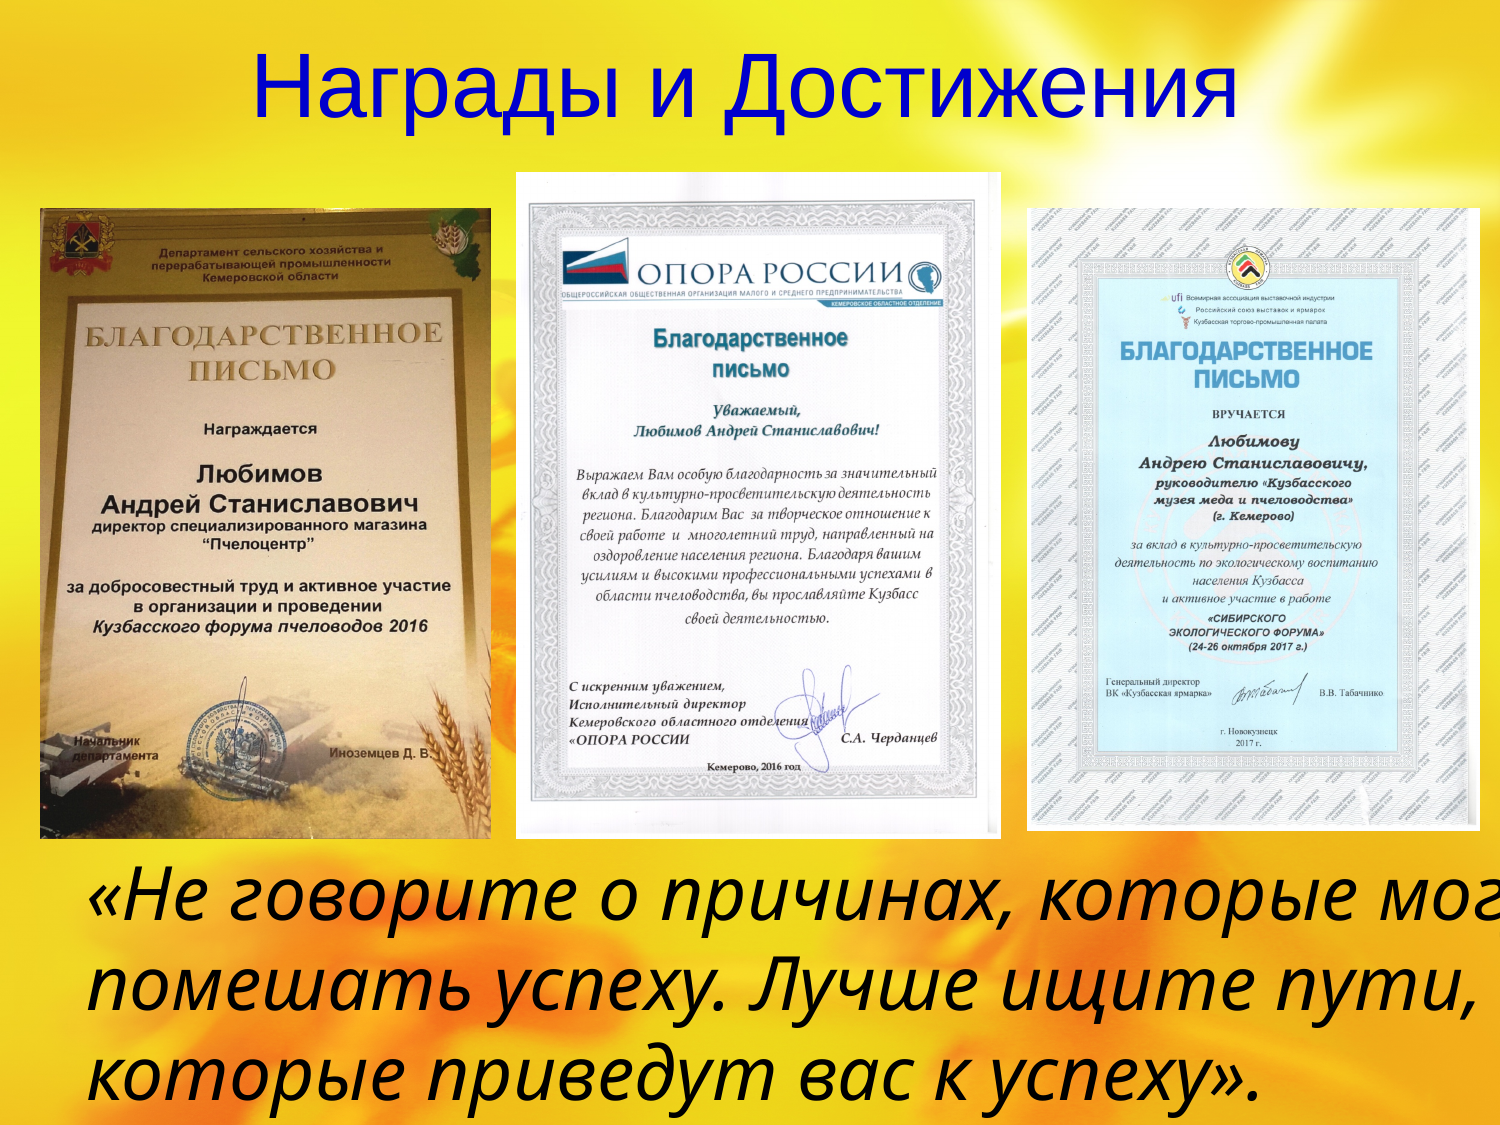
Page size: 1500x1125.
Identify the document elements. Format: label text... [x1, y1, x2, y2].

title Награды и Достижения [71, 28, 1422, 133]
text_box «Не говорите о причинах, которые могут помешать успеху. Лучше ищите пути, которые приведут вас к успеху». [71, 838, 1500, 1124]
picture [40, 207, 492, 839]
picture [1026, 207, 1480, 831]
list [516, 172, 1002, 839]
